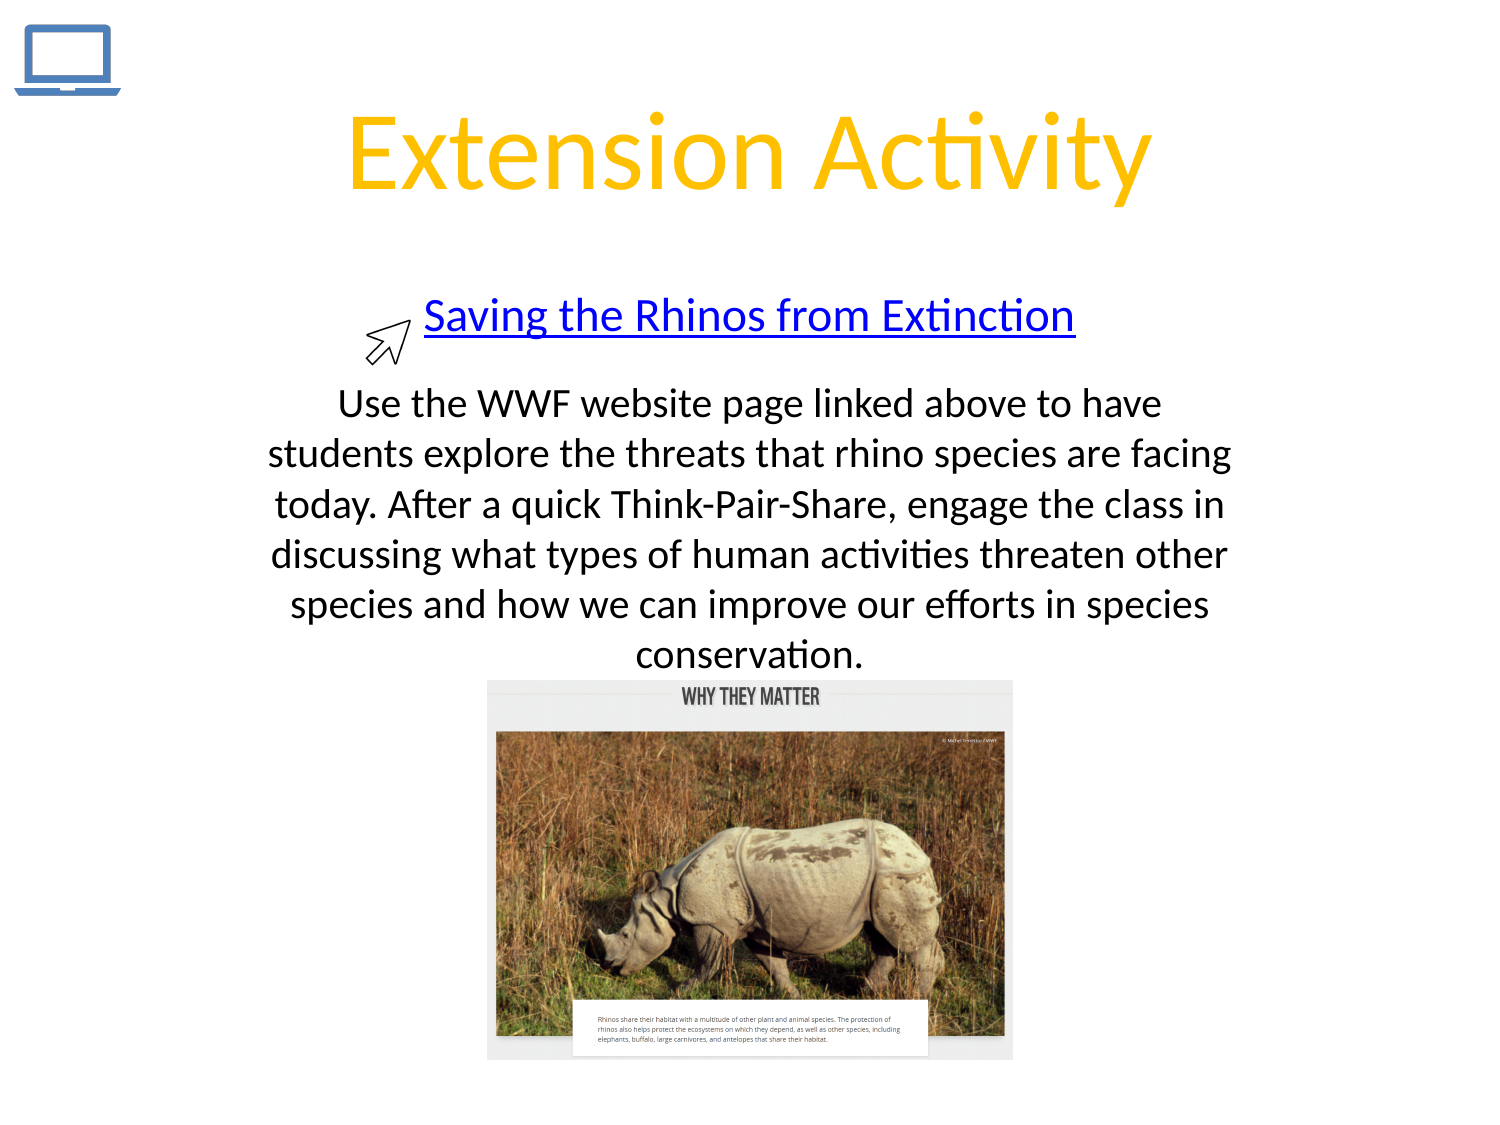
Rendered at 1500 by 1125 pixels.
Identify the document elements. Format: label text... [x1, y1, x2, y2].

picture [349, 303, 428, 382]
text_box Saving the Rhinos from Extinction Use the WWF website page linked above to have students explore the threats that rhino species are facing today. After a quick Think-Pair-Share, engage the class in discussing what types of human activities threaten other species and how we can improve our efforts in species conservation. [249, 268, 1251, 692]
text_box Extension Activity [211, 69, 1289, 220]
picture [487, 680, 1013, 1060]
text_box [7, 0, 128, 121]
